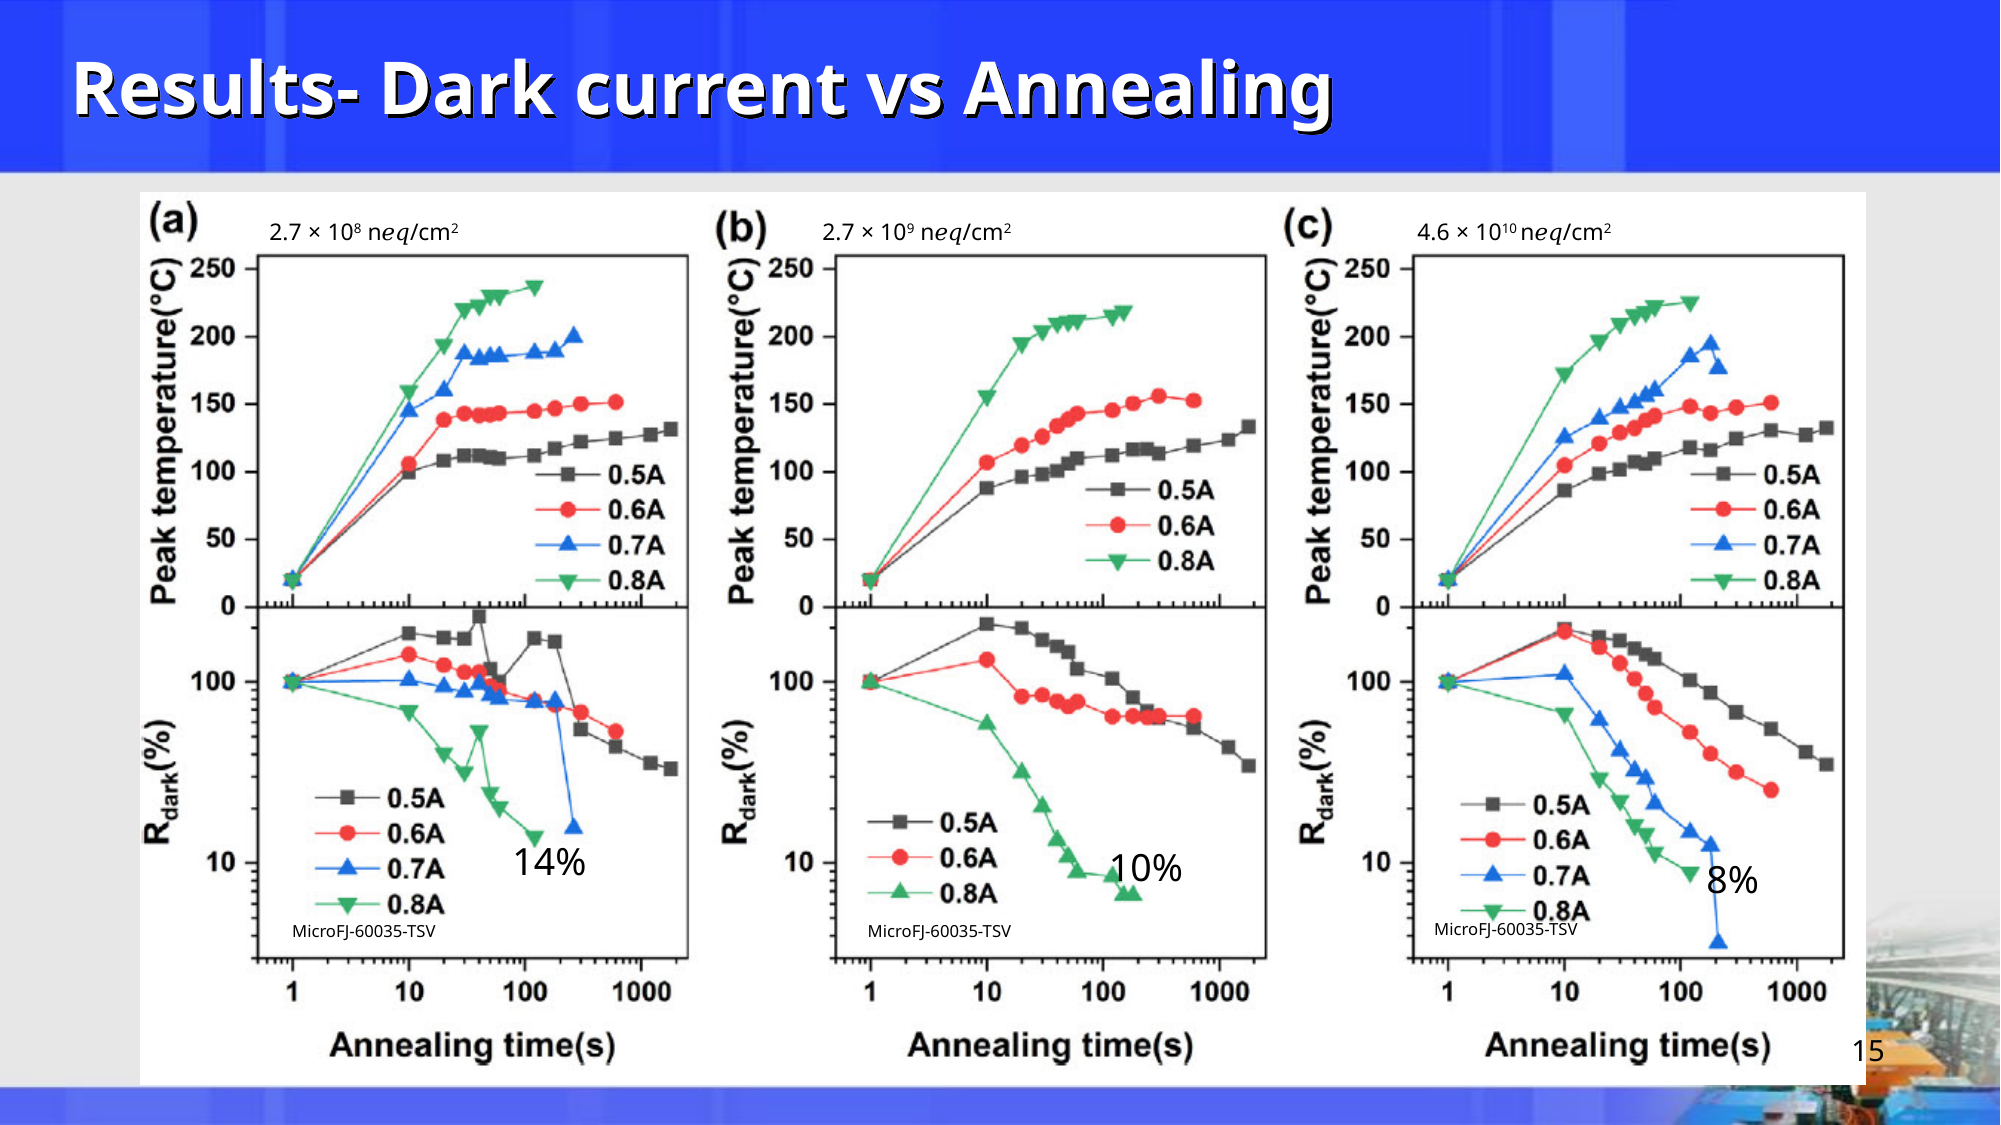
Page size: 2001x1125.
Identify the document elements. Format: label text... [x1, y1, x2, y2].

title Results- Dark current vs Annealing [55, 6, 1975, 165]
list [140, 192, 1866, 1086]
picture [0, 0, 2000, 1125]
slide_number 15 [1433, 1024, 1901, 1103]
